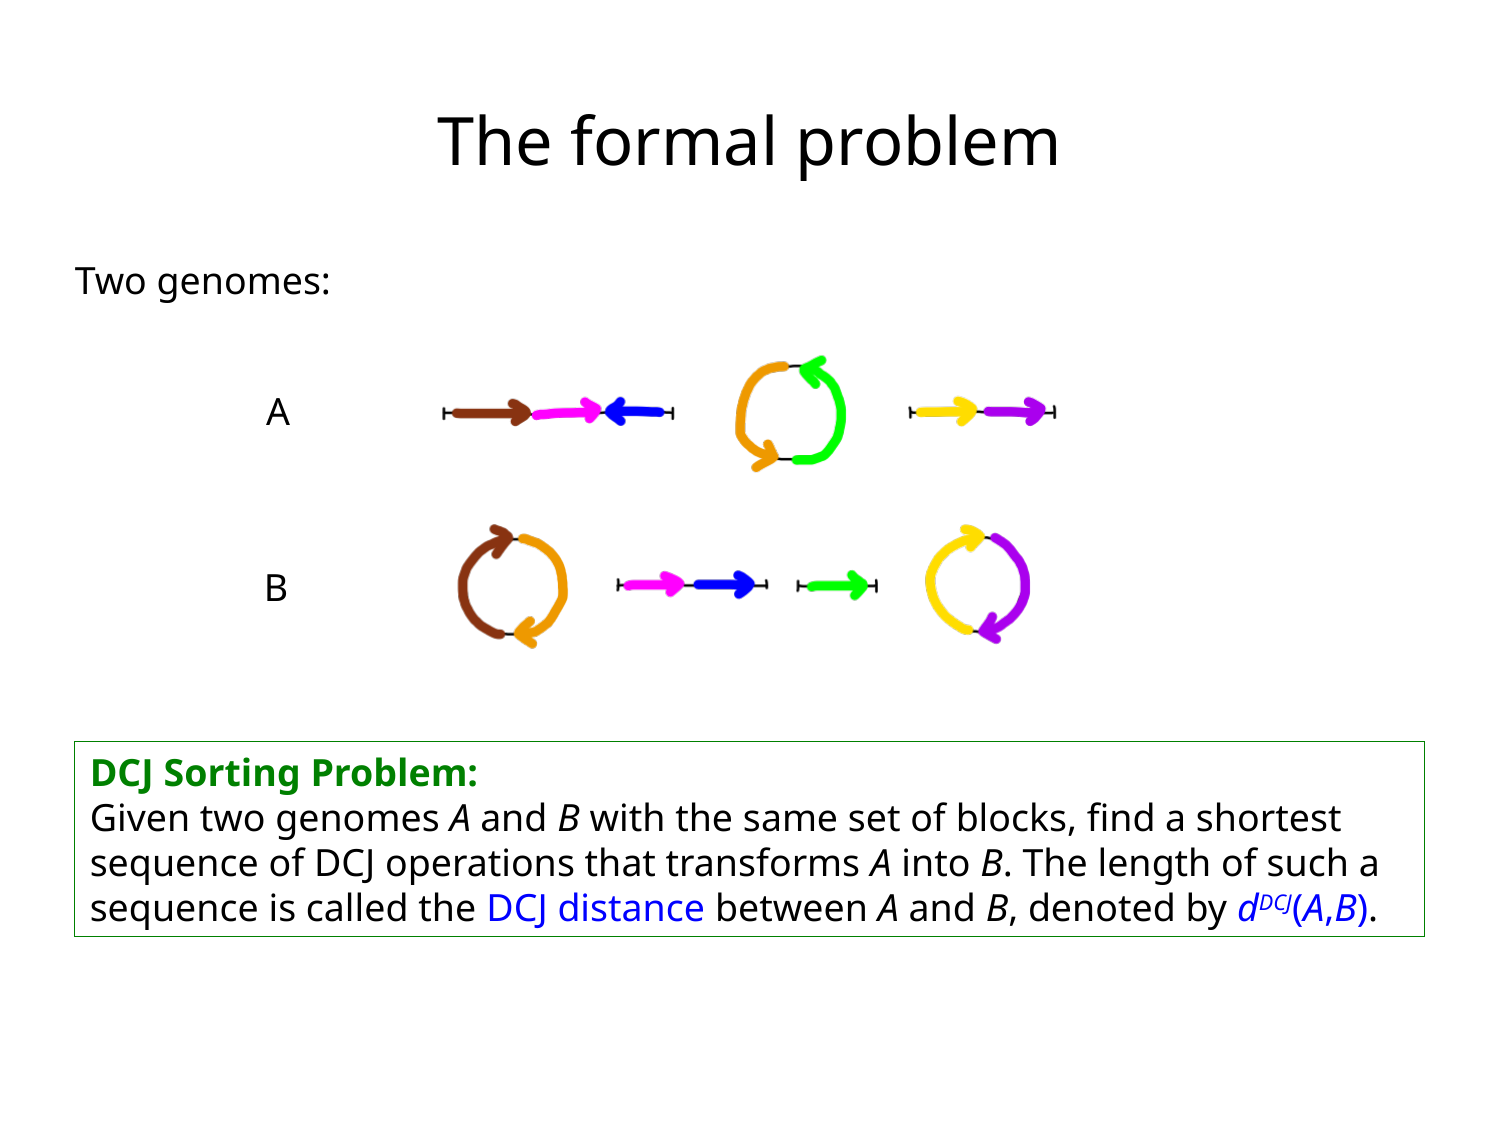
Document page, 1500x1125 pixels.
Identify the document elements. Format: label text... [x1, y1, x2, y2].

text_box Two genomes: [59, 249, 346, 310]
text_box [74, 320, 1426, 940]
title The formal problem [75, 45, 1425, 233]
